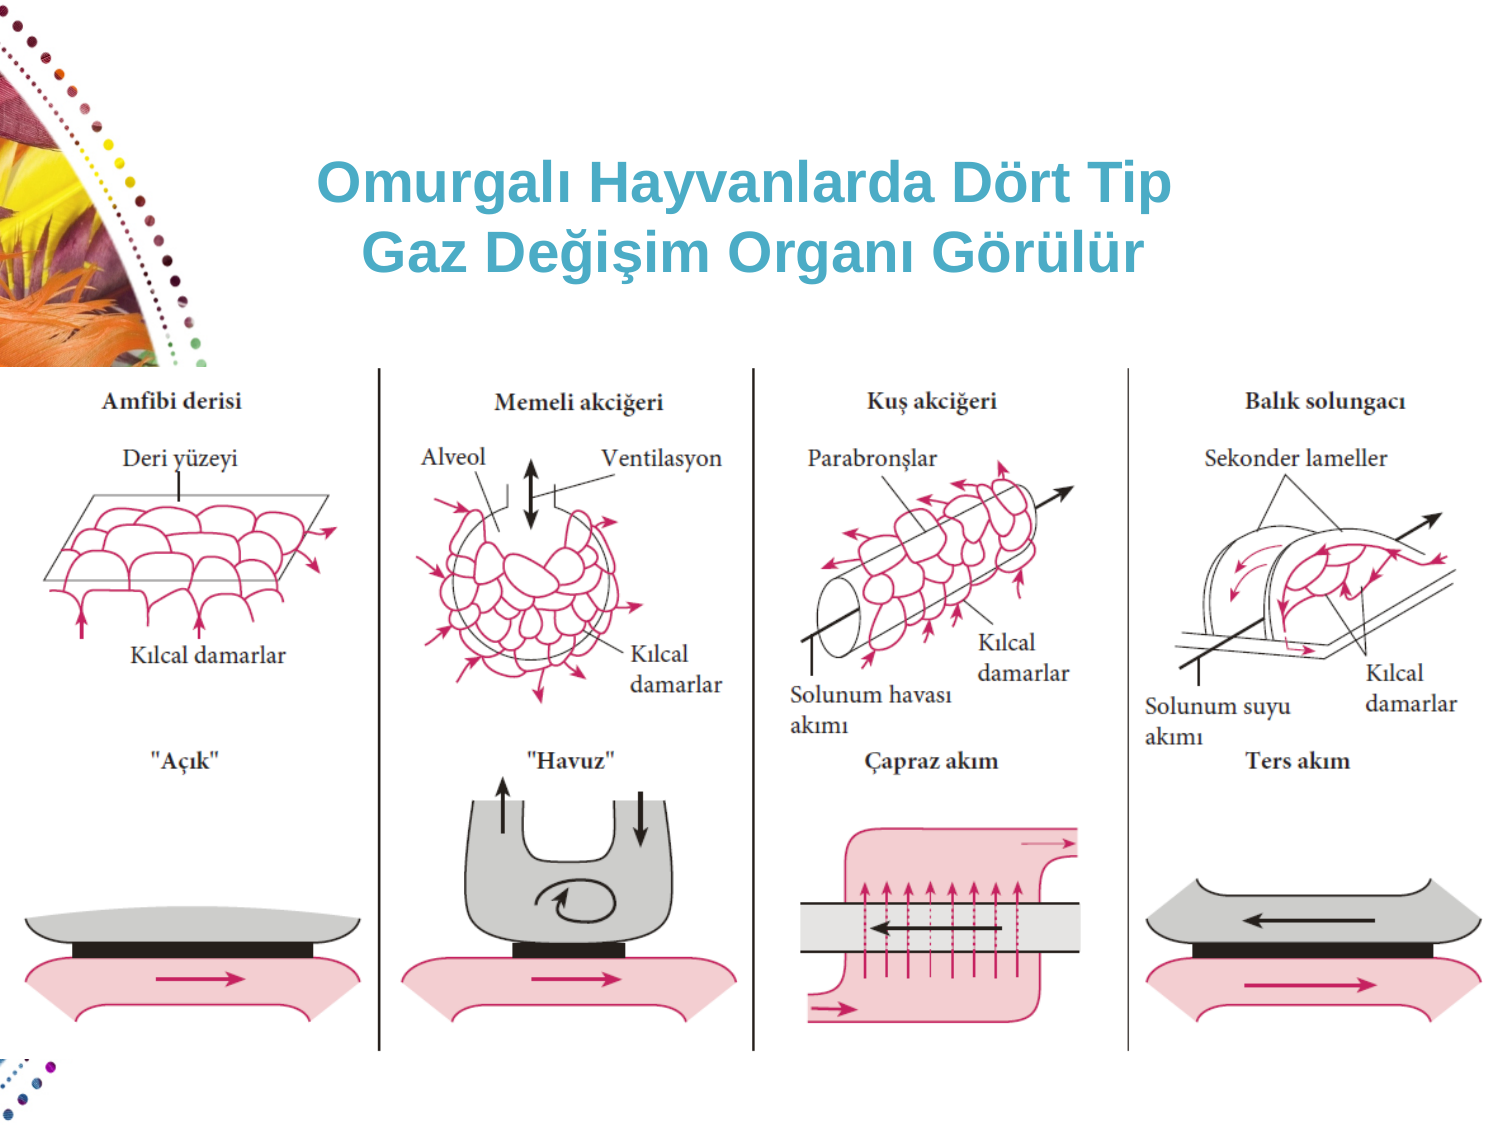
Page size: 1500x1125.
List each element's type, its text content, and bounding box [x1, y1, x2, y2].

text_box Omurgalı Hayvanlarda Dört Tip Gaz Değişim Organı Görülür [302, 137, 1206, 292]
picture [0, 0, 1500, 1125]
